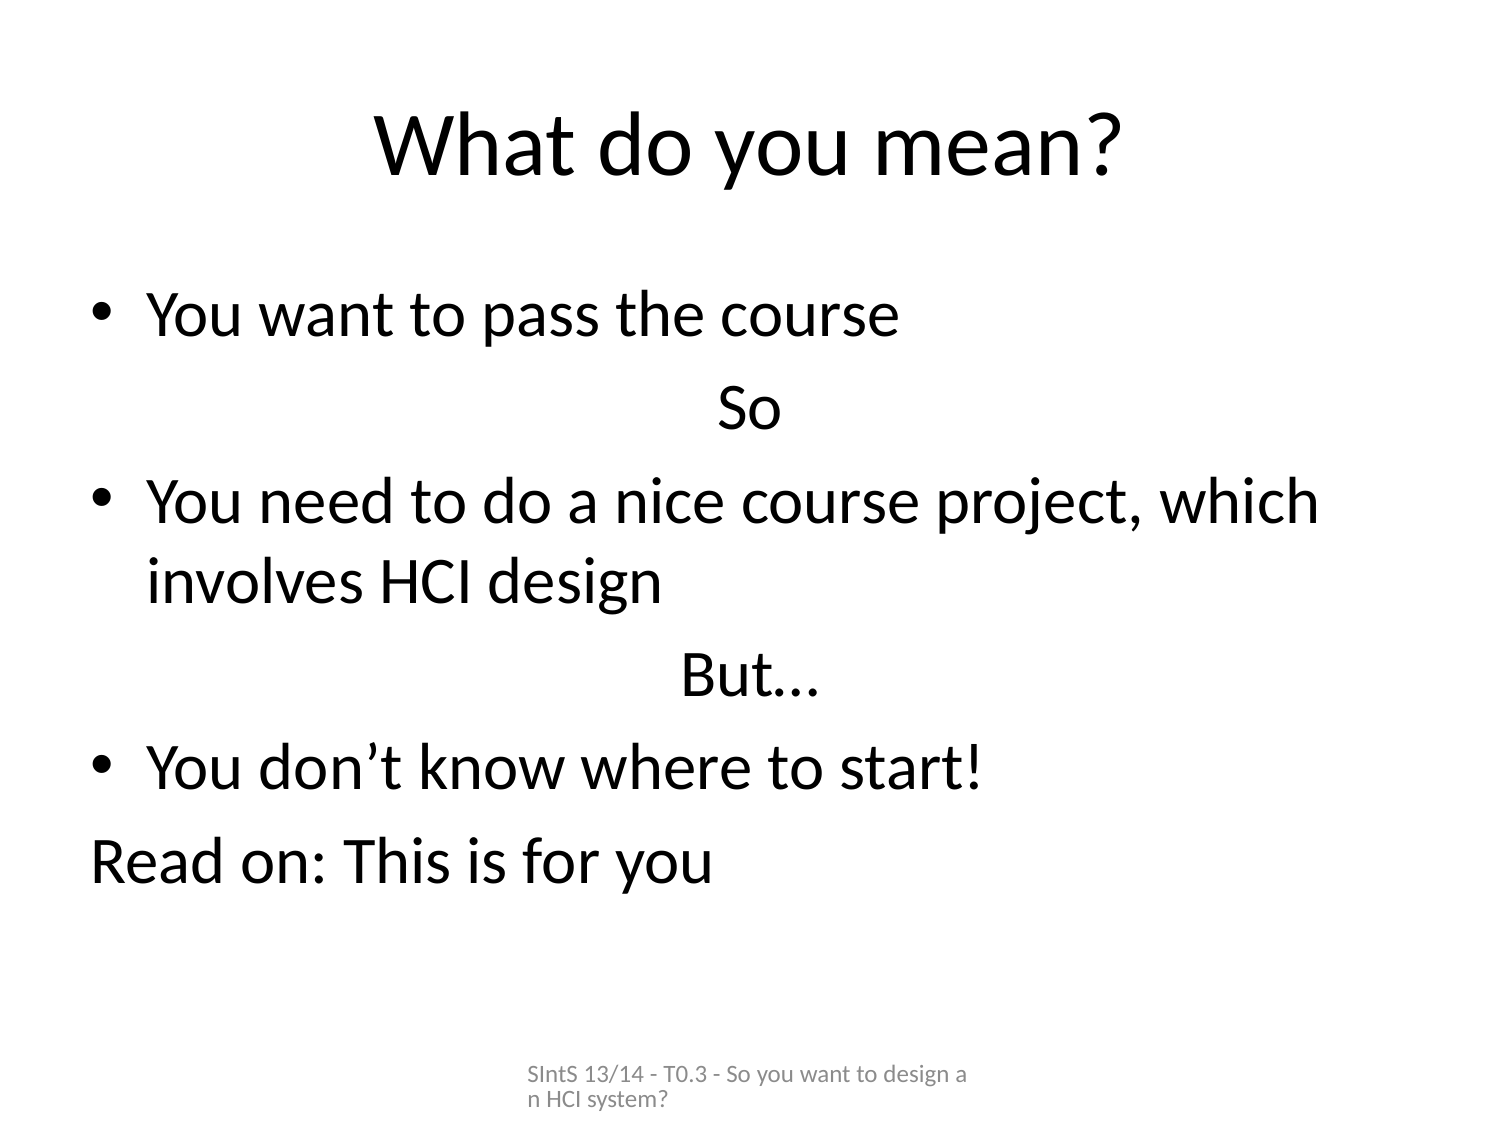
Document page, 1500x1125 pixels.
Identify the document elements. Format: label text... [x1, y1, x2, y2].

list You want to pass the course So You need to do a nice course project, which involves HCI design But… You don’t know where to start! Read on: This is for you [75, 262, 1425, 1005]
footer SIntS 13/14 - T0.3 - So you want to design an HCI system? [512, 1042, 988, 1103]
title What do you mean? [75, 45, 1425, 233]
